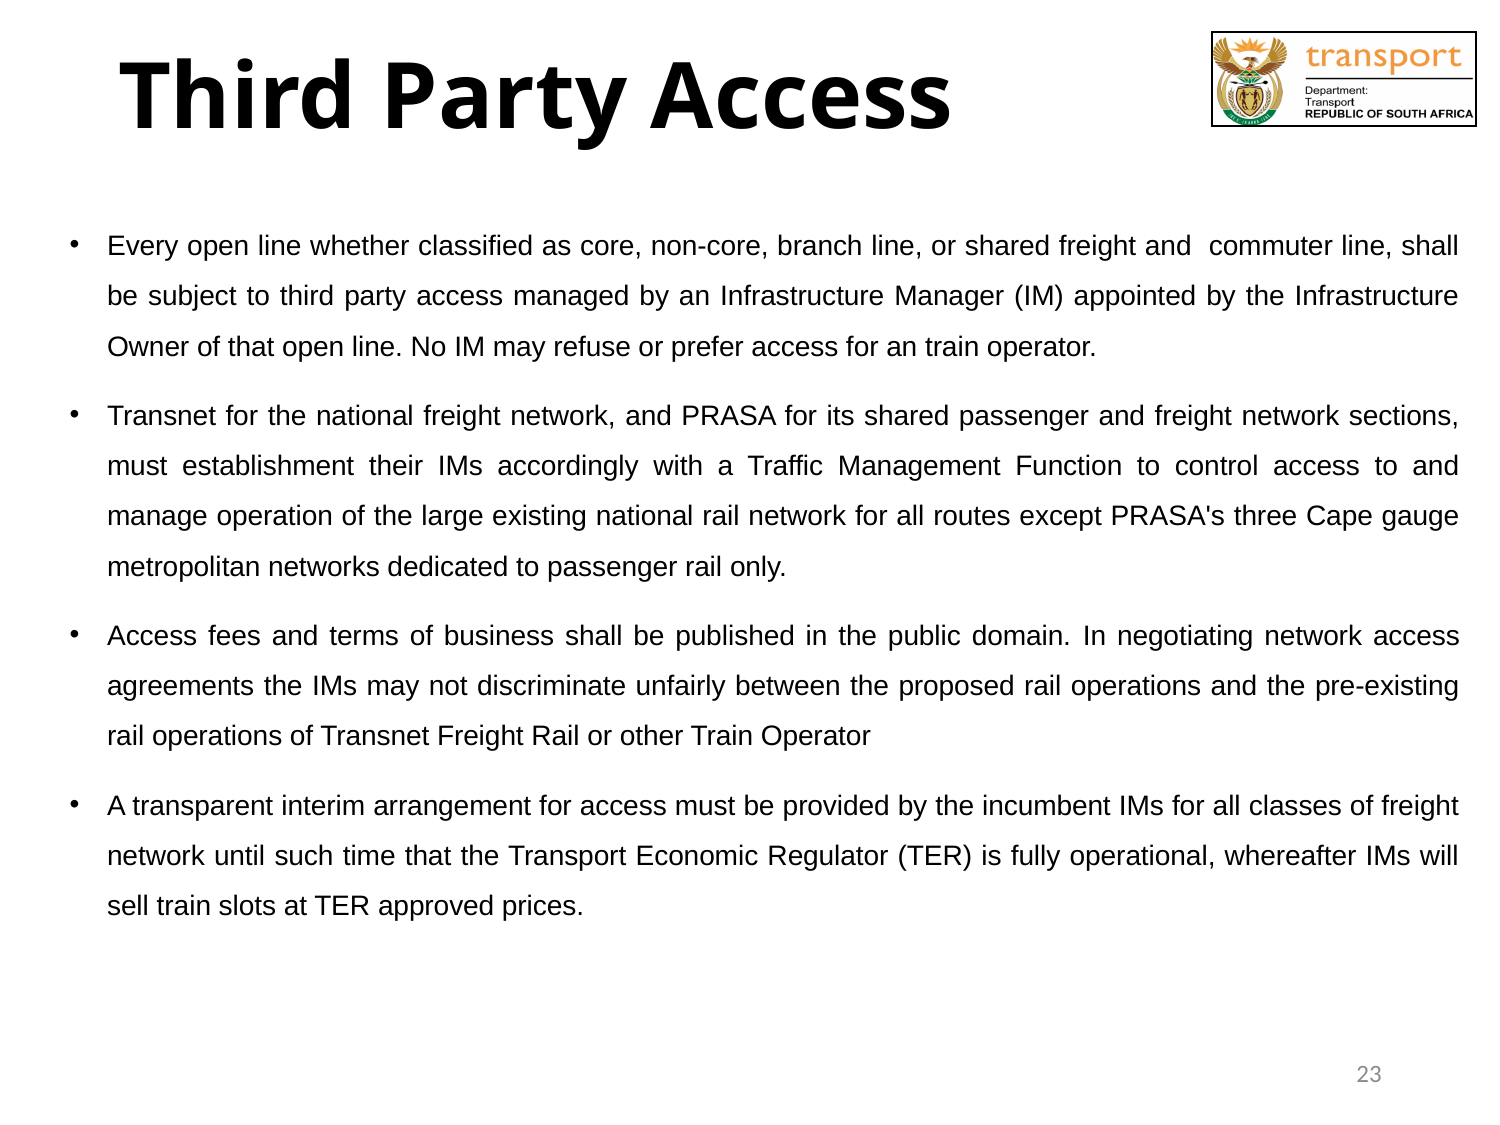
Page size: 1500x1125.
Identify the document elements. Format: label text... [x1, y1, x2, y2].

title Third Party Access [103, 32, 1130, 166]
slide_number 23 [1059, 1042, 1397, 1103]
list Every open line whether classified as core, non-core, branch line, or shared freight and commuter line, shall be subject to third party access managed by an Infrastructure Manager (IM) appointed by the Infrastructure Owner of that open line. No IM may refuse or prefer access for an train operator. Transnet for the national freight network, and PRASA for its shared passenger and freight network sections, must establishment their IMs accordingly with a Traffic Management Function to control access to and manage operation of the large existing national rail network for all routes except PRASA's three Cape gauge metropolitan networks dedicated to passenger rail only. Access fees and terms of business shall be published in the public domain. In negotiating network access agreements the IMs may not discriminate unfairly between the proposed rail operations and the pre-existing rail operations of Transnet Freight Rail or other Train Operator A transparent interim arrangement for access must be provided by the incumbent IMs for all classes of freight network until such time that the Transport Economic Regulator (TER) is fully operational, whereafter IMs will sell train slots at TER approved prices. [54, 203, 1476, 940]
picture [1212, 32, 1476, 126]
